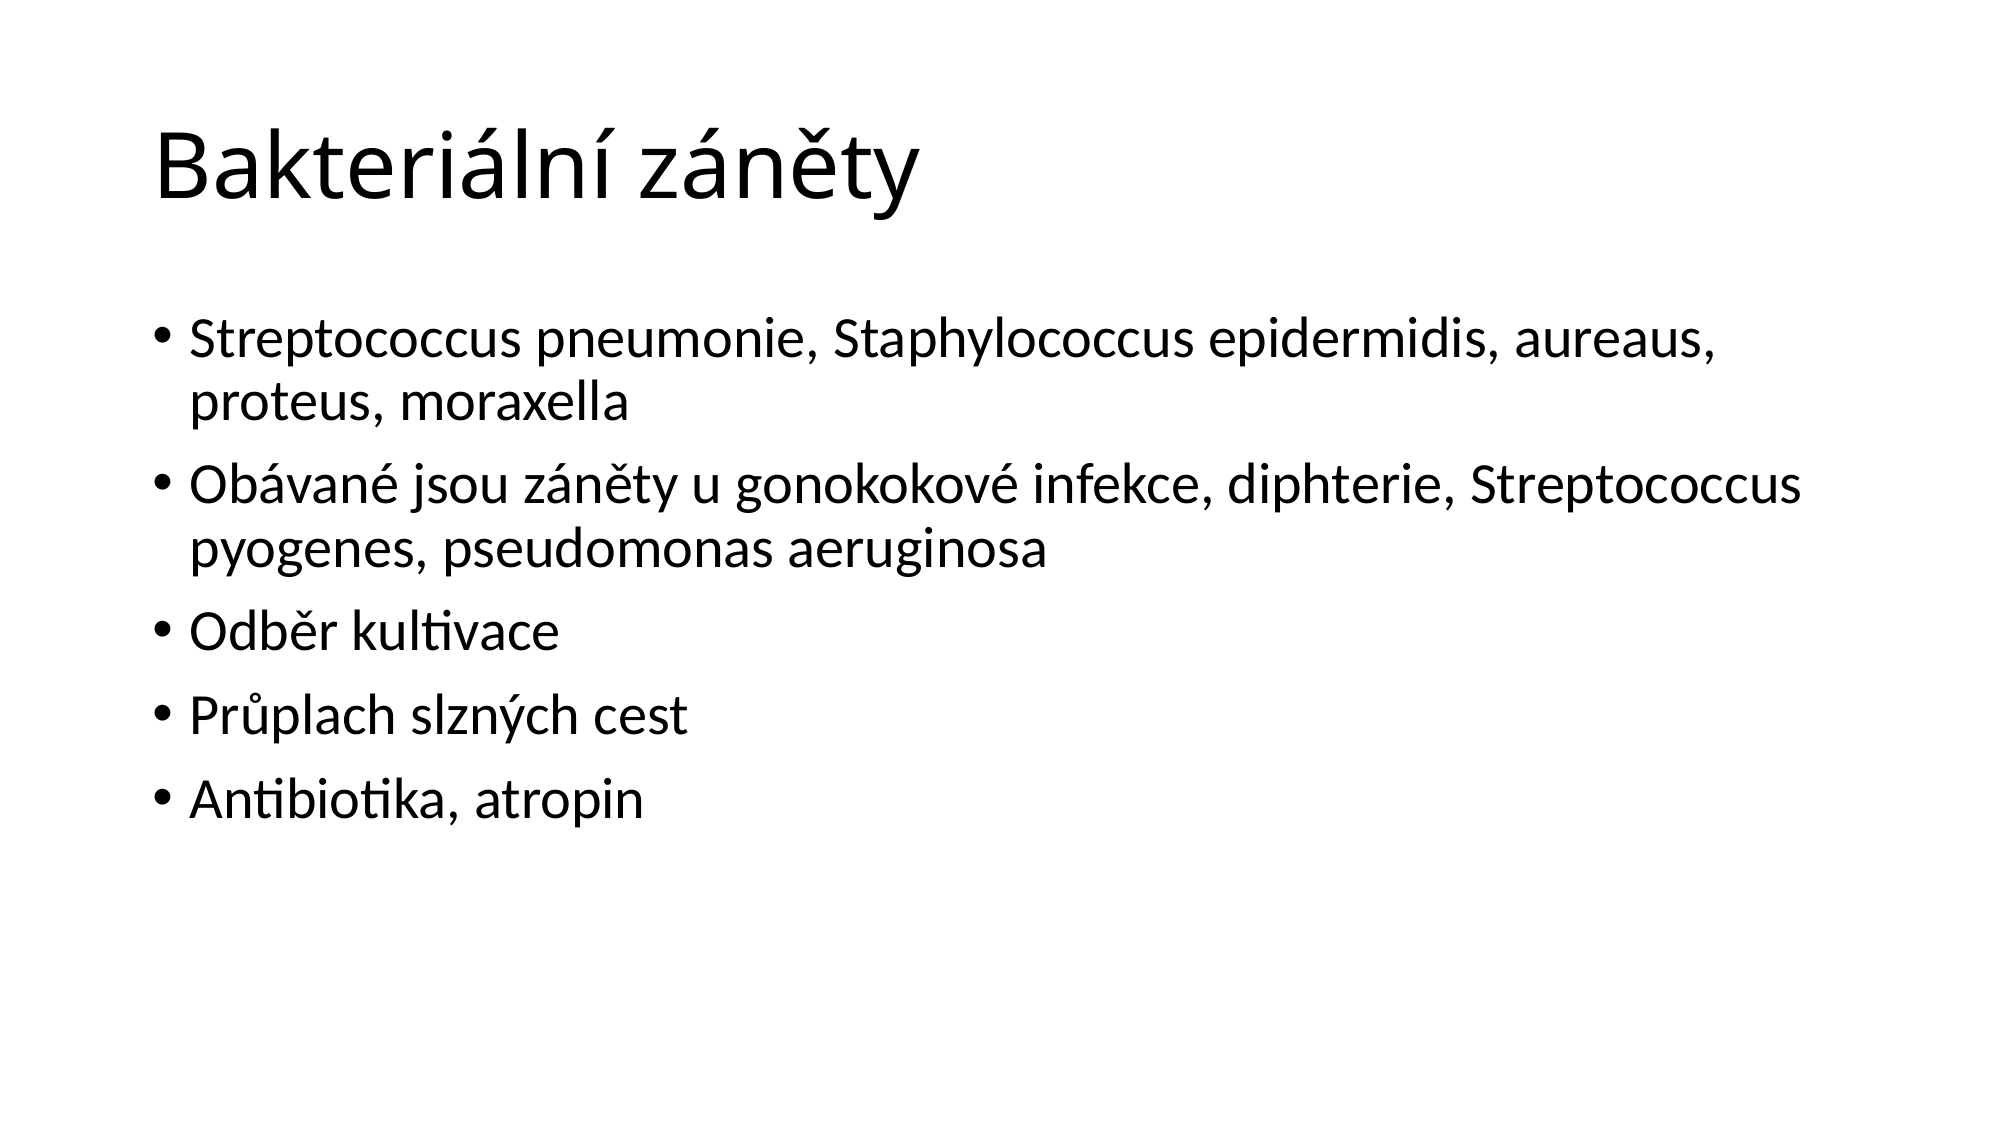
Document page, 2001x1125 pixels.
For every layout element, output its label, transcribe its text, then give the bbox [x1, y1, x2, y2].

list Streptococcus pneumonie, Staphylococcus epidermidis, aureaus, proteus, moraxella Obávané jsou záněty u gonokokové infekce, diphterie, Streptococcus pyogenes, pseudomonas aeruginosa Odběr kultivace Průplach slzných cest Antibiotika, atropin [137, 299, 1863, 1014]
title Bakteriální záněty [137, 59, 1863, 278]
